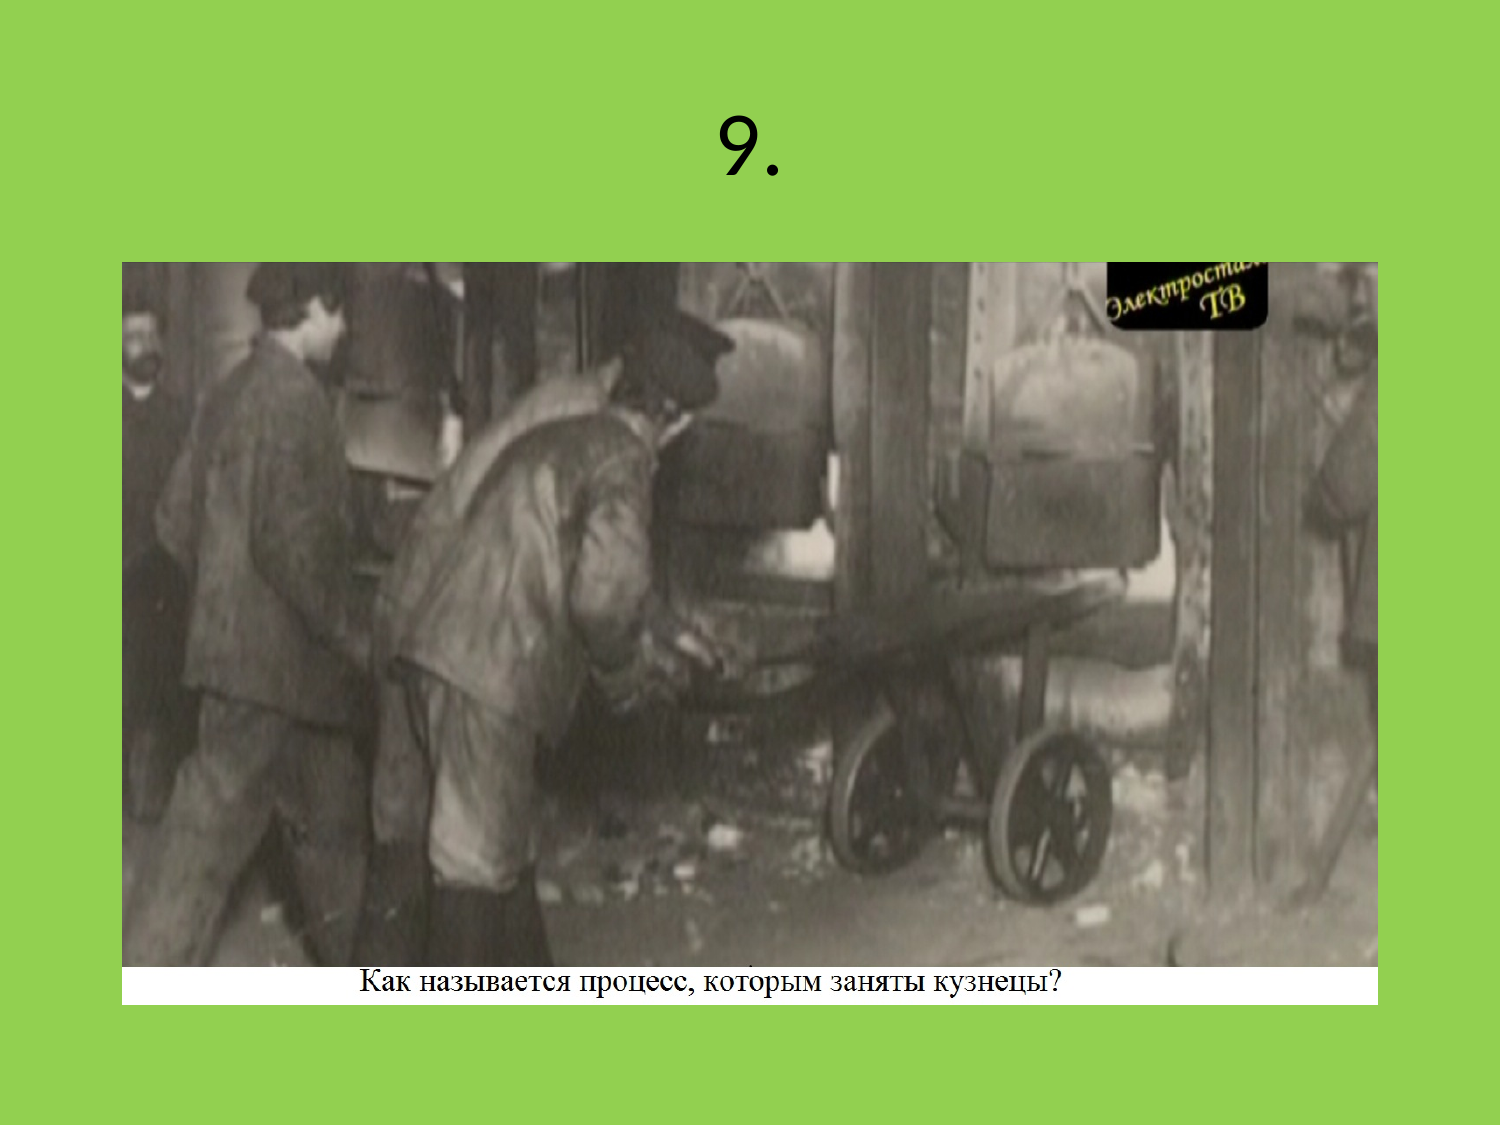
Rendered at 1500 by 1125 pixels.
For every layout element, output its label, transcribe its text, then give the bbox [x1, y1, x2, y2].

title 9. [75, 45, 1425, 233]
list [122, 262, 1378, 1006]
